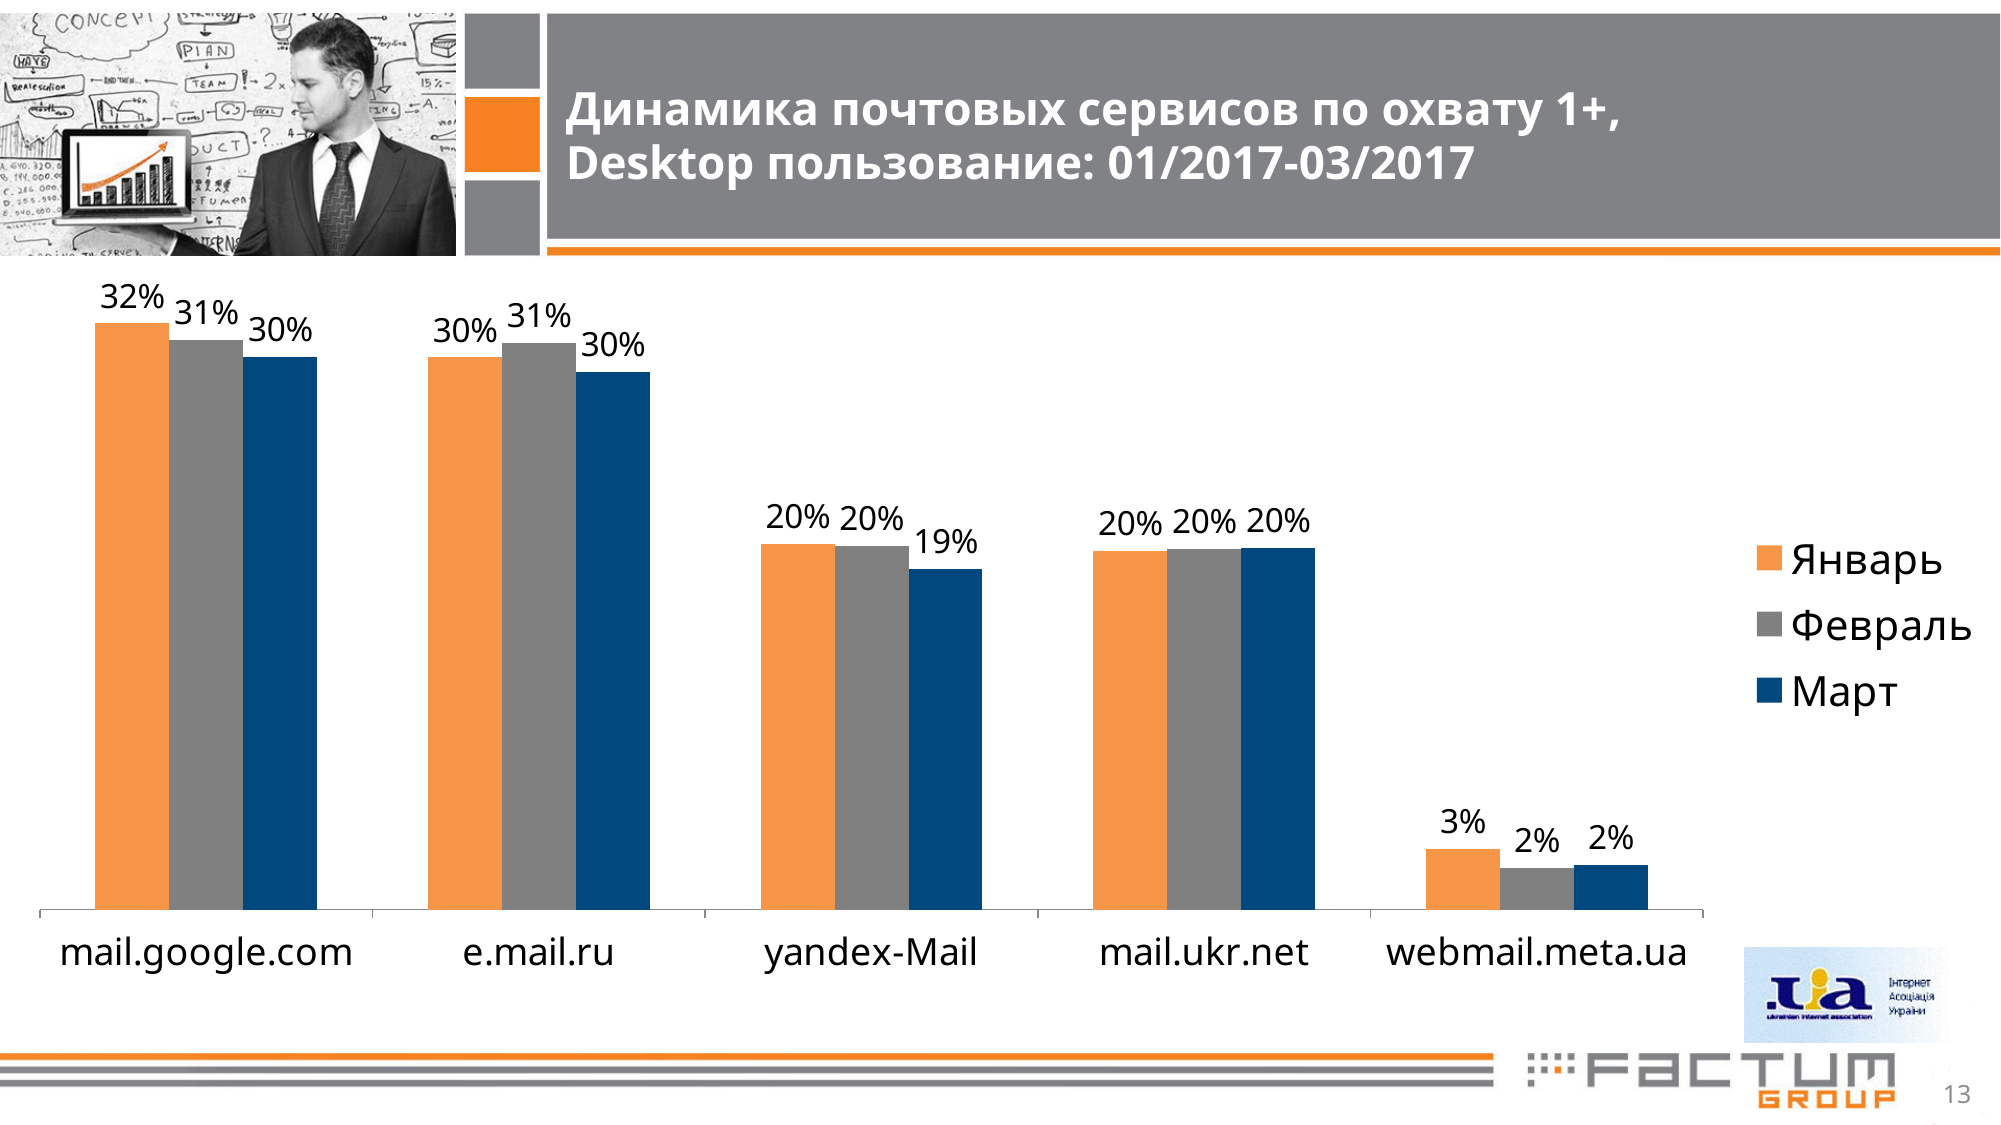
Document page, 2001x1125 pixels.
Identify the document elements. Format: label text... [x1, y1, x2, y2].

slide_number 13 [1519, 1065, 1987, 1125]
picture [0, 0, 2001, 1125]
chart [0, 257, 2000, 991]
text_box Динамика почтовых сервисов по охвату 1+, Desktop пользование: 01/2017-03/2017 [551, 59, 1783, 210]
